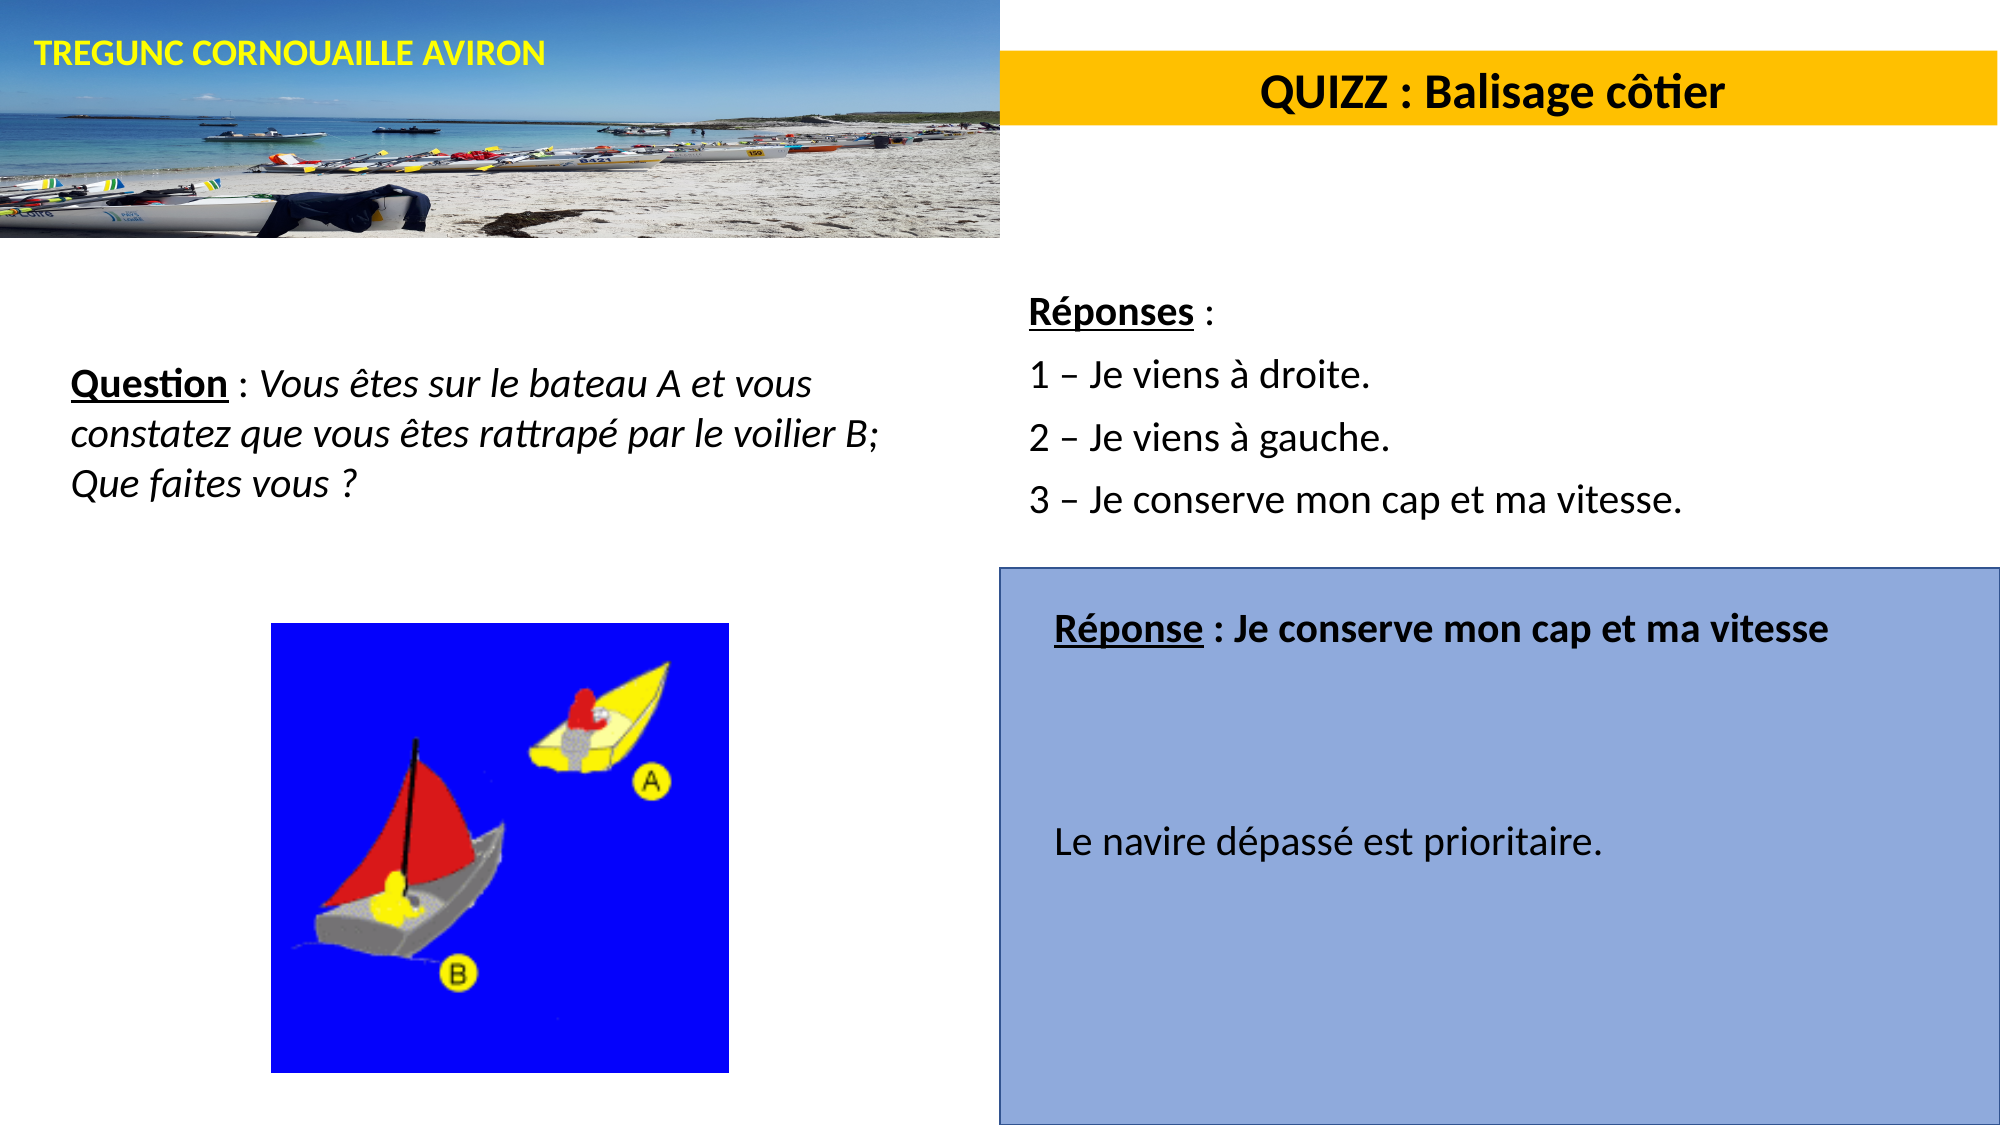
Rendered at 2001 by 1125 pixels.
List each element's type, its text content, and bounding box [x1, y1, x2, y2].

picture [271, 623, 729, 1073]
picture [0, 0, 1000, 238]
text_box Question : Vous êtes sur le bateau A et vous constatez que vous êtes rattrapé par le voilier B; Que faites vous ? [55, 348, 915, 513]
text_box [1039, 593, 1951, 872]
text_box QUIZZ : Balisage côtier [1000, 50, 1998, 126]
text_box [999, 567, 2000, 1125]
text_box Réponses : 1 – Je viens à droite. 2 – Je viens à gauche. 3 – Je conserve mon cap et ma vitesse. [1013, 276, 1873, 530]
